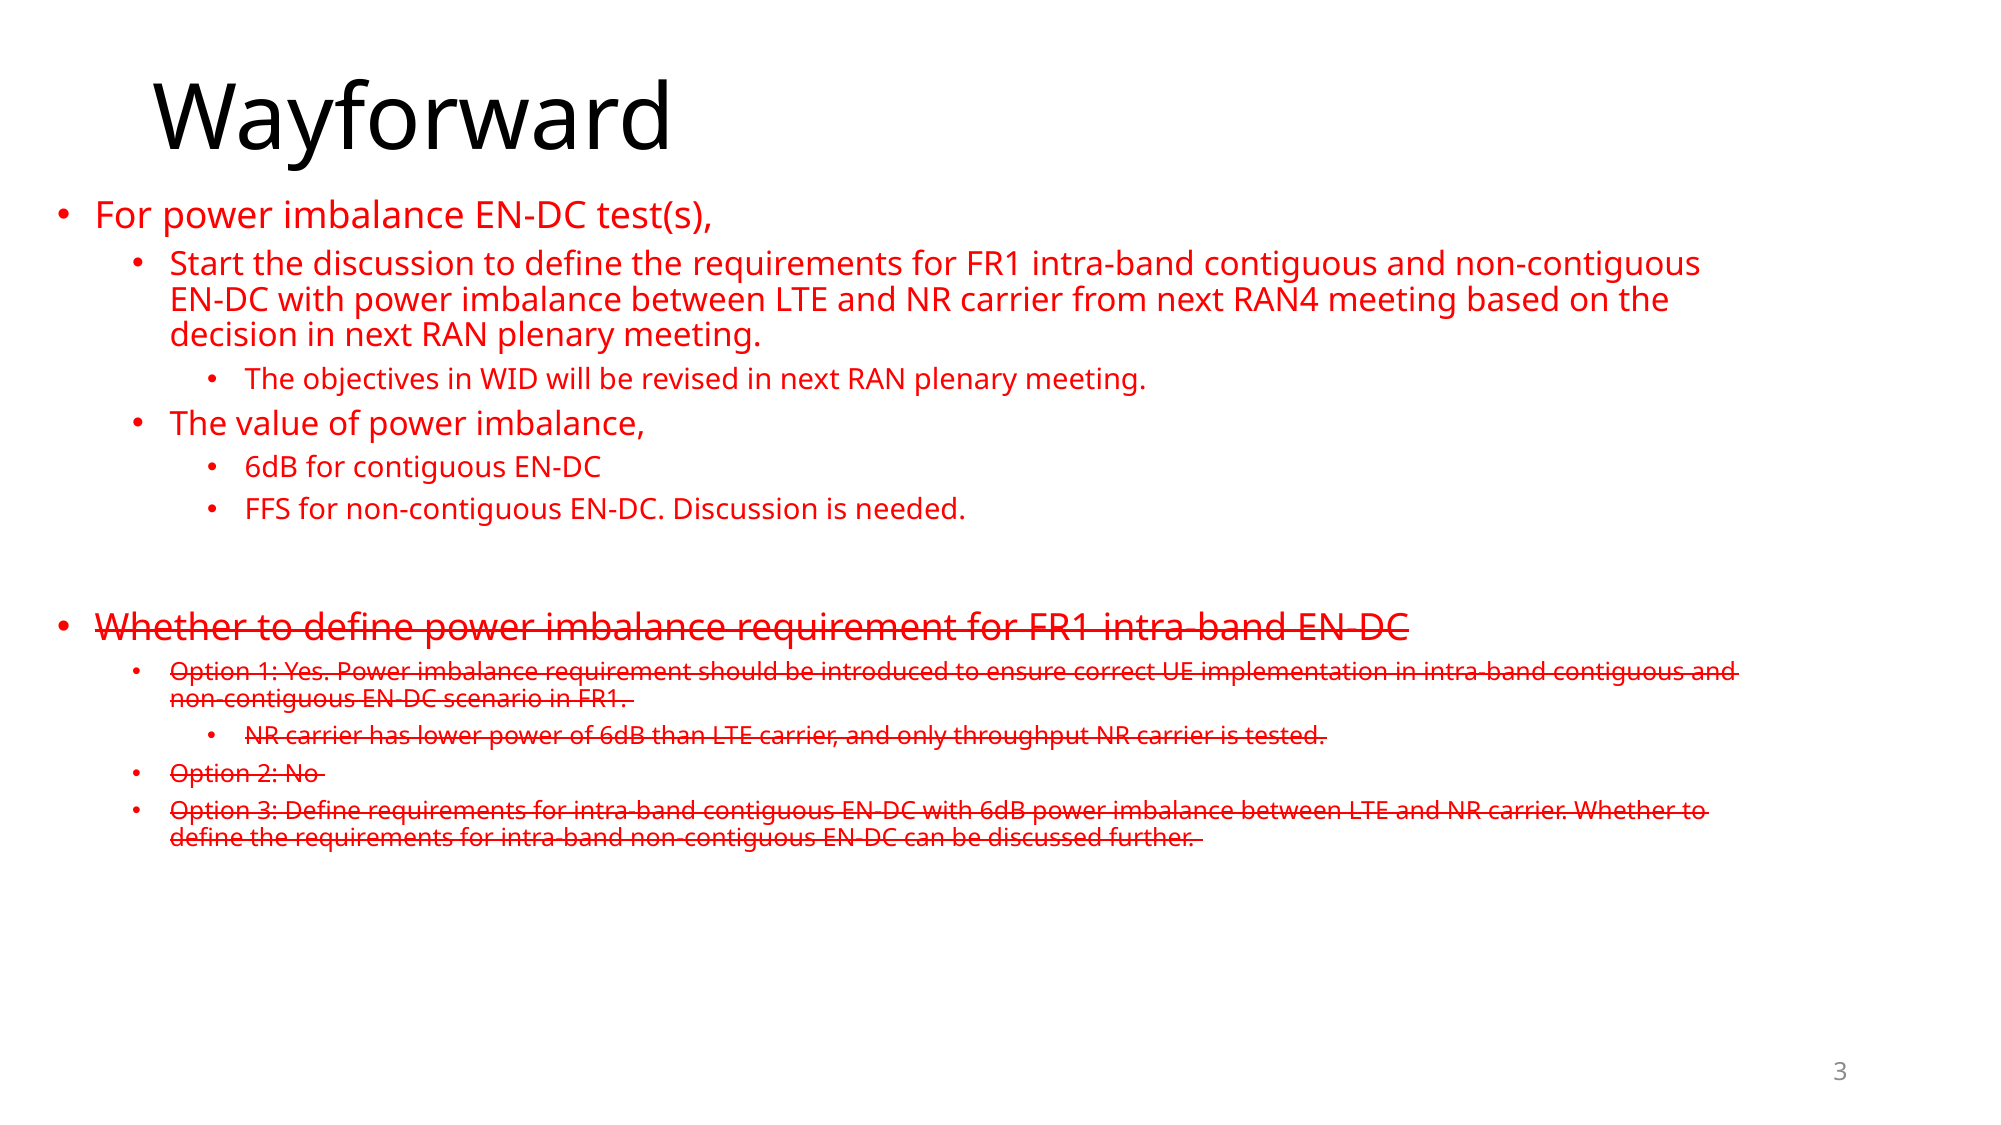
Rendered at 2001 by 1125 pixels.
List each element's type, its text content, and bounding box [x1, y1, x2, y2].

list For power imbalance EN-DC test(s), Start the discussion to define the requirements for FR1 intra-band contiguous and non-contiguous EN-DC with power imbalance between LTE and NR carrier from next RAN4 meeting based on the decision in next RAN plenary meeting. The objectives in WID will be revised in next RAN plenary meeting. The value of power imbalance, 6dB for contiguous EN-DC FFS for non-contiguous EN-DC. Discussion is needed. Whether to define power imbalance requirement for FR1 intra-band EN-DC Option 1: Yes. Power imbalance requirement should be introduced to ensure correct UE implementation in intra-band contiguous and non-contiguous EN-DC scenario in FR1. NR carrier has lower power of 6dB than LTE carrier, and only throughput NR carrier is tested. Option 2: No Option 3: Define requirements for intra-band contiguous EN-DC with 6dB power imbalance between LTE and NR carrier. Whether to define the requirements for intra-band non-contiguous EN-DC can be discussed further. [42, 188, 1767, 1056]
slide_number 3 [1412, 1042, 1863, 1103]
title Wayforward [137, 10, 1863, 229]
